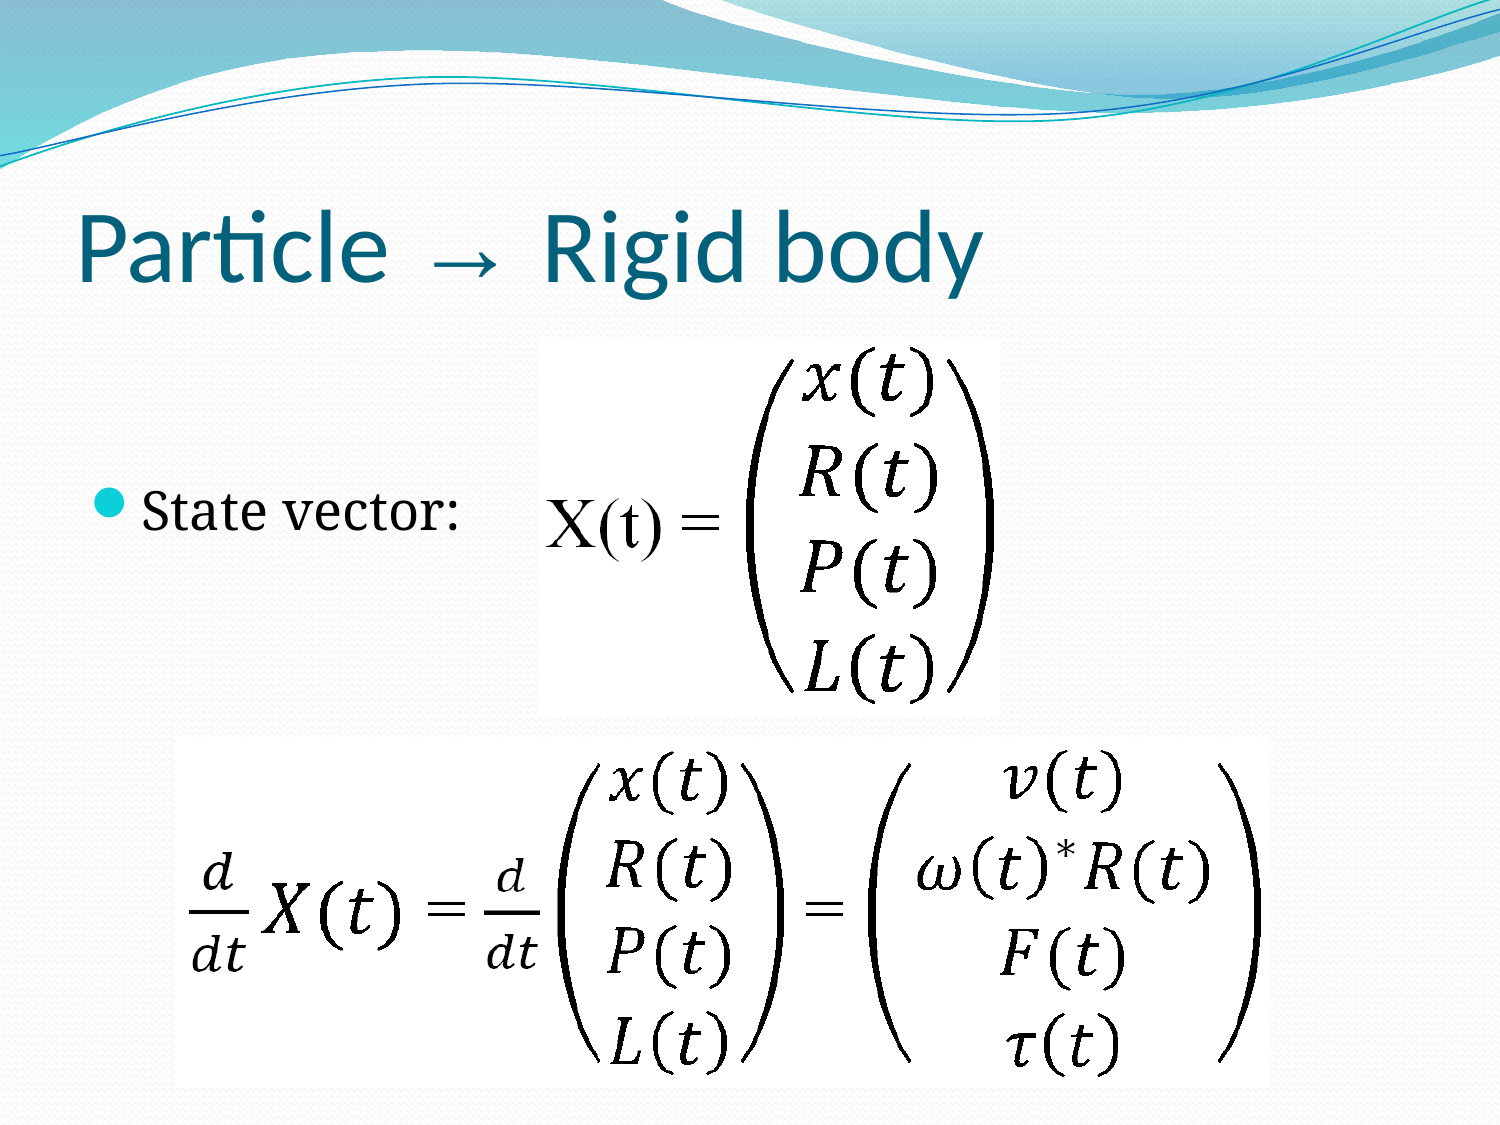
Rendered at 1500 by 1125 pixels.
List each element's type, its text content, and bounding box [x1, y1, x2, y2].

title Particle → Rigid body [74, 115, 1426, 304]
picture [174, 737, 1271, 1088]
list State vector: [74, 317, 1426, 1038]
picture [537, 337, 1001, 716]
